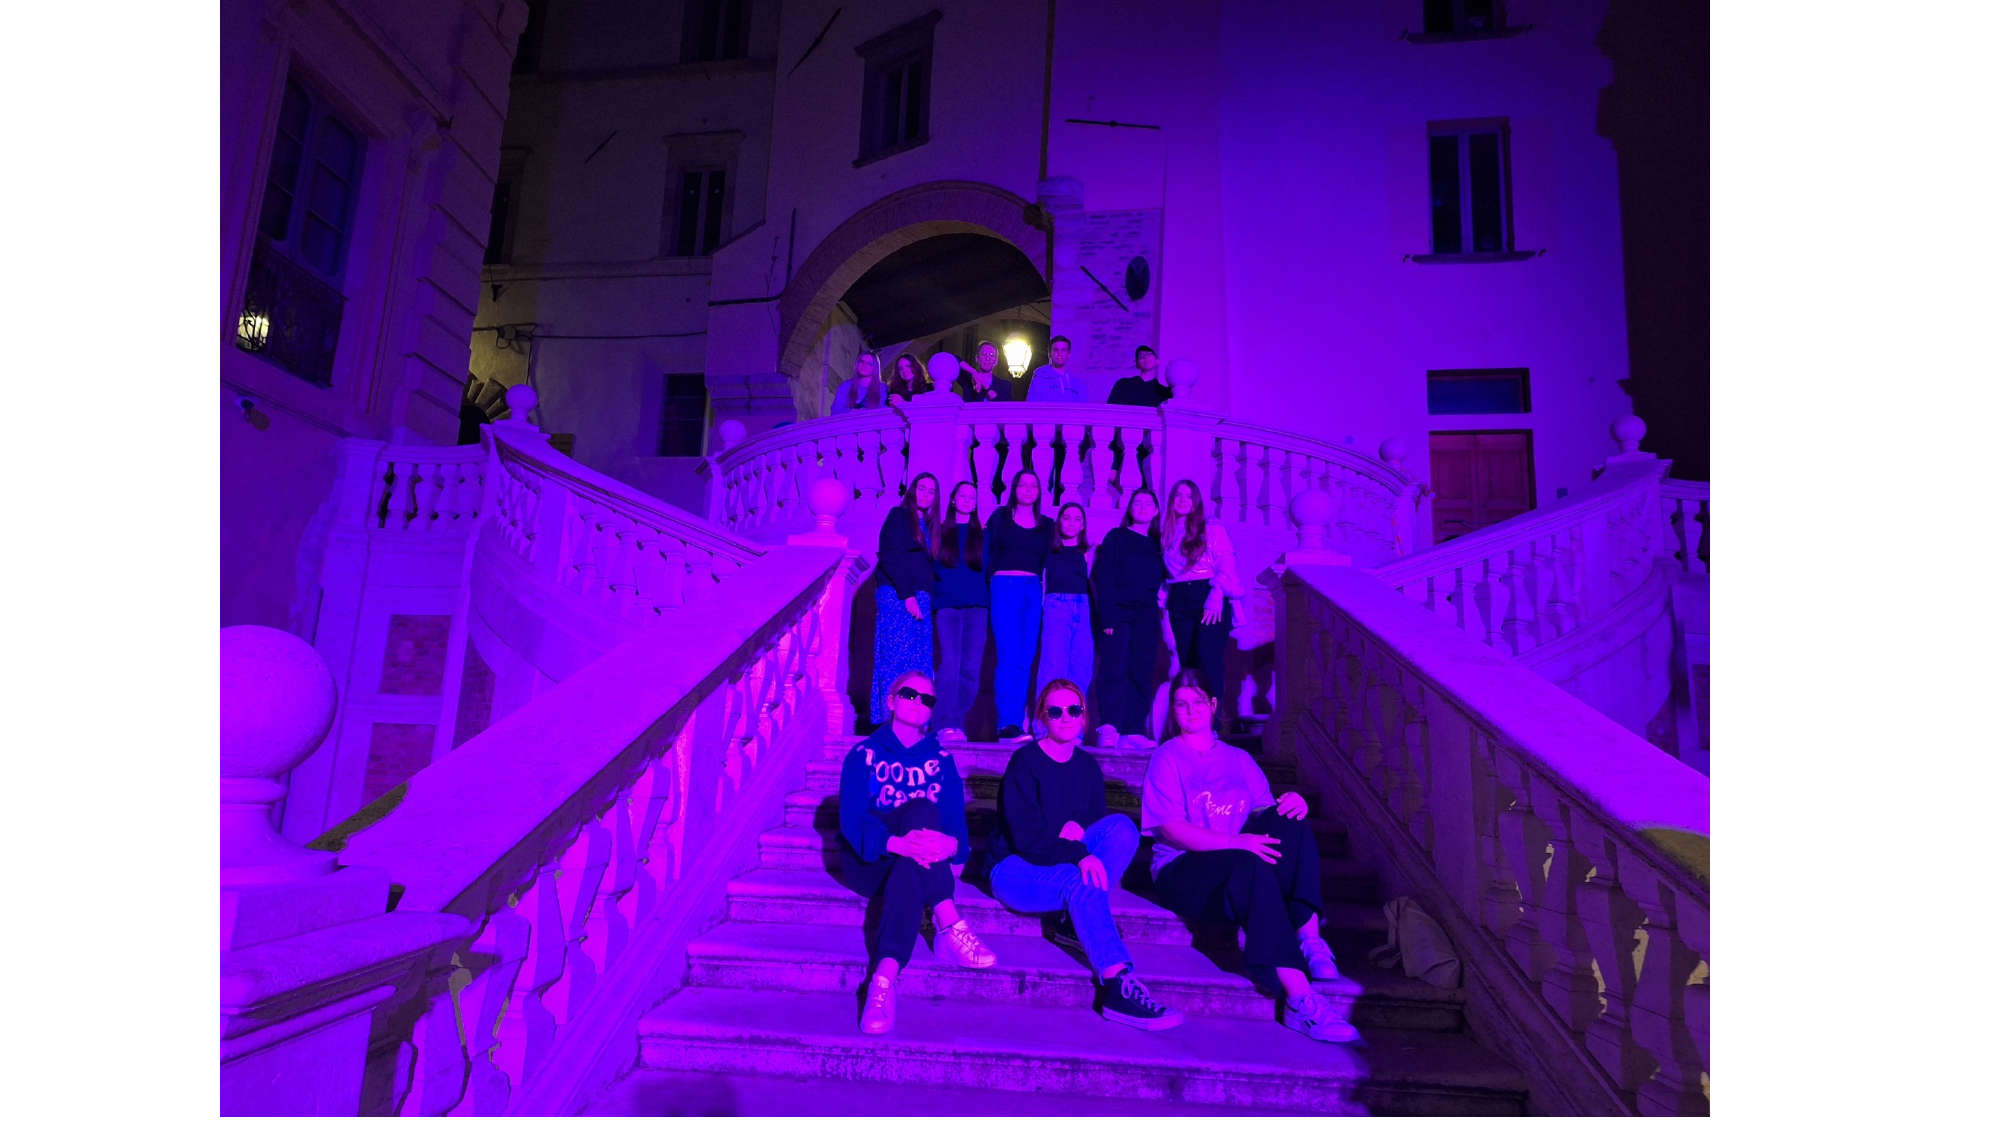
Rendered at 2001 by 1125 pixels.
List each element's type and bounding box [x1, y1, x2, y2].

list [219, 0, 1710, 1118]
